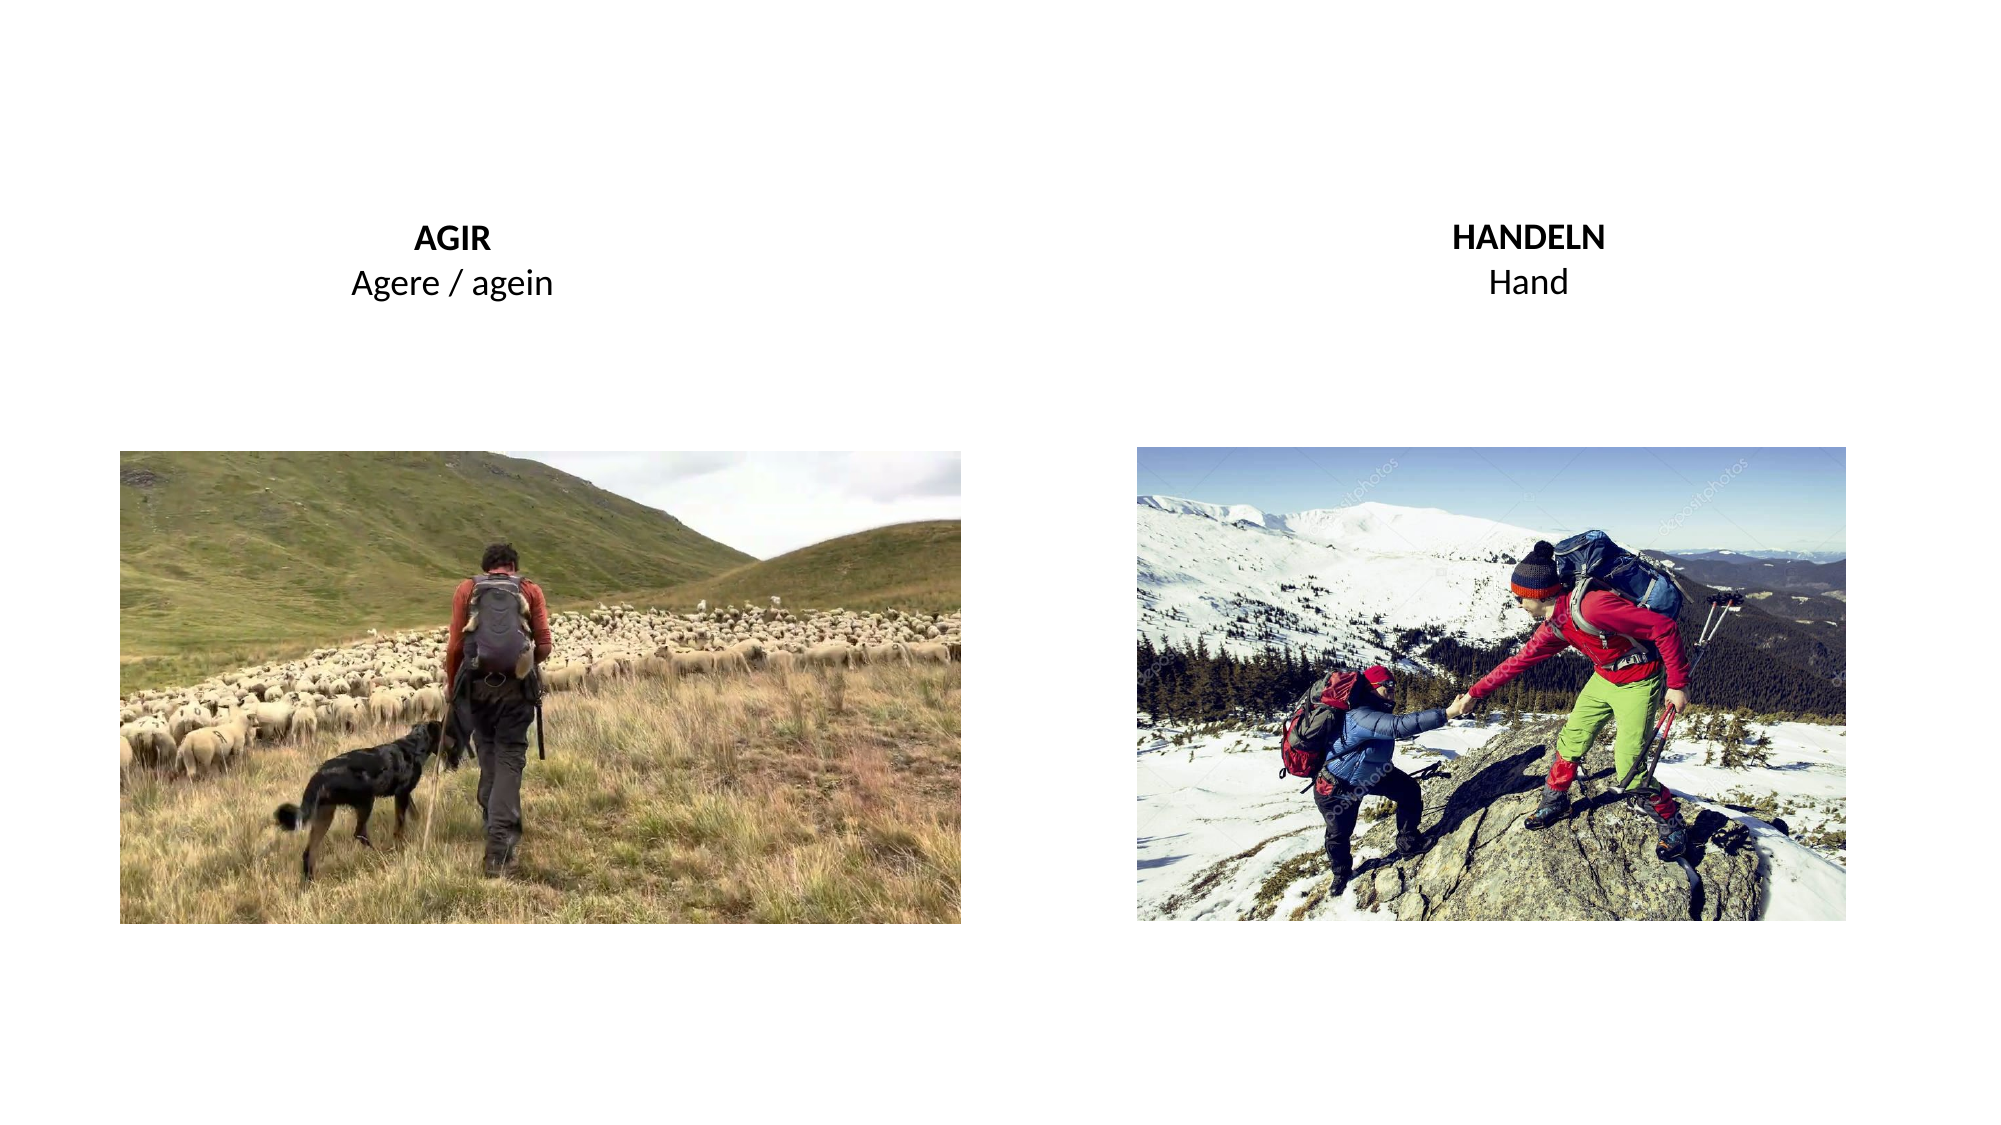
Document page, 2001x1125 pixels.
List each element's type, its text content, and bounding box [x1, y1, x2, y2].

text_box AGIR Agere / agein [165, 206, 741, 311]
picture [1137, 447, 1846, 921]
picture [120, 451, 961, 924]
text_box HANDELN Hand [1241, 204, 1817, 310]
